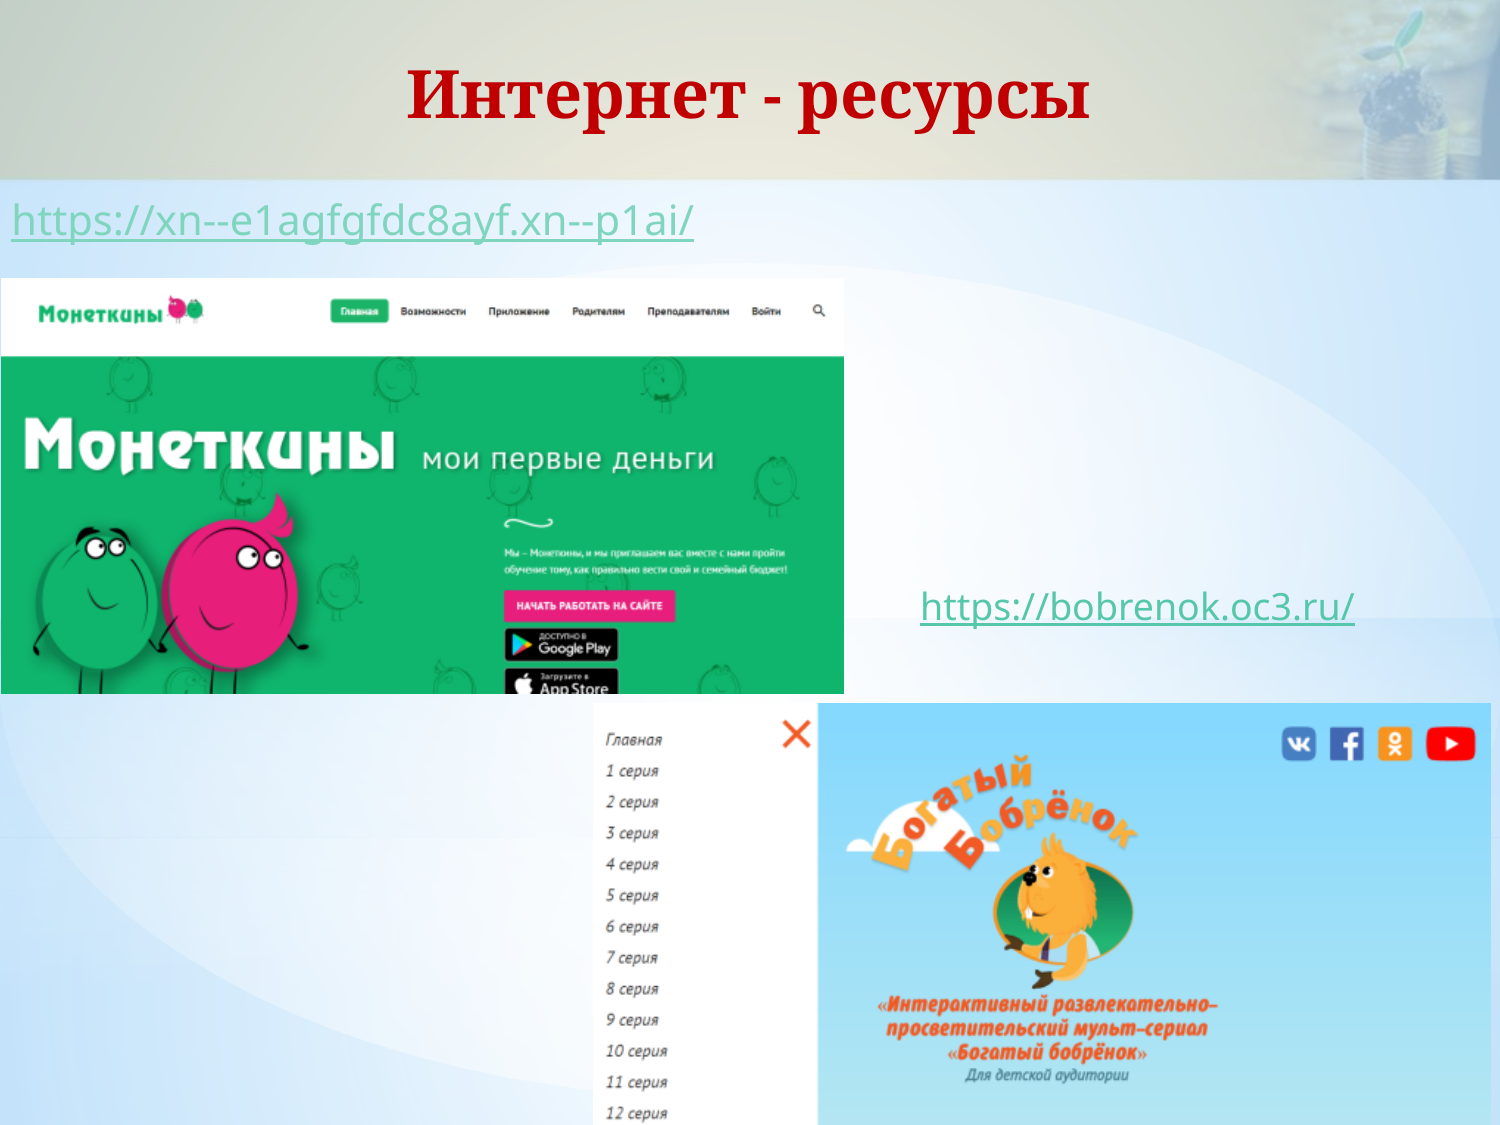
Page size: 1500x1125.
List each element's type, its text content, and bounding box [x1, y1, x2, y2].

text_box https://bobrenok.oc3.ru/ [905, 575, 1461, 641]
text_box Интернет - ресурсы [29, 54, 1483, 131]
picture [0, 278, 845, 694]
picture [593, 703, 1491, 1125]
list https://xn--e1agfgfdc8ayf.xn--p1ai/ [0, 184, 739, 261]
